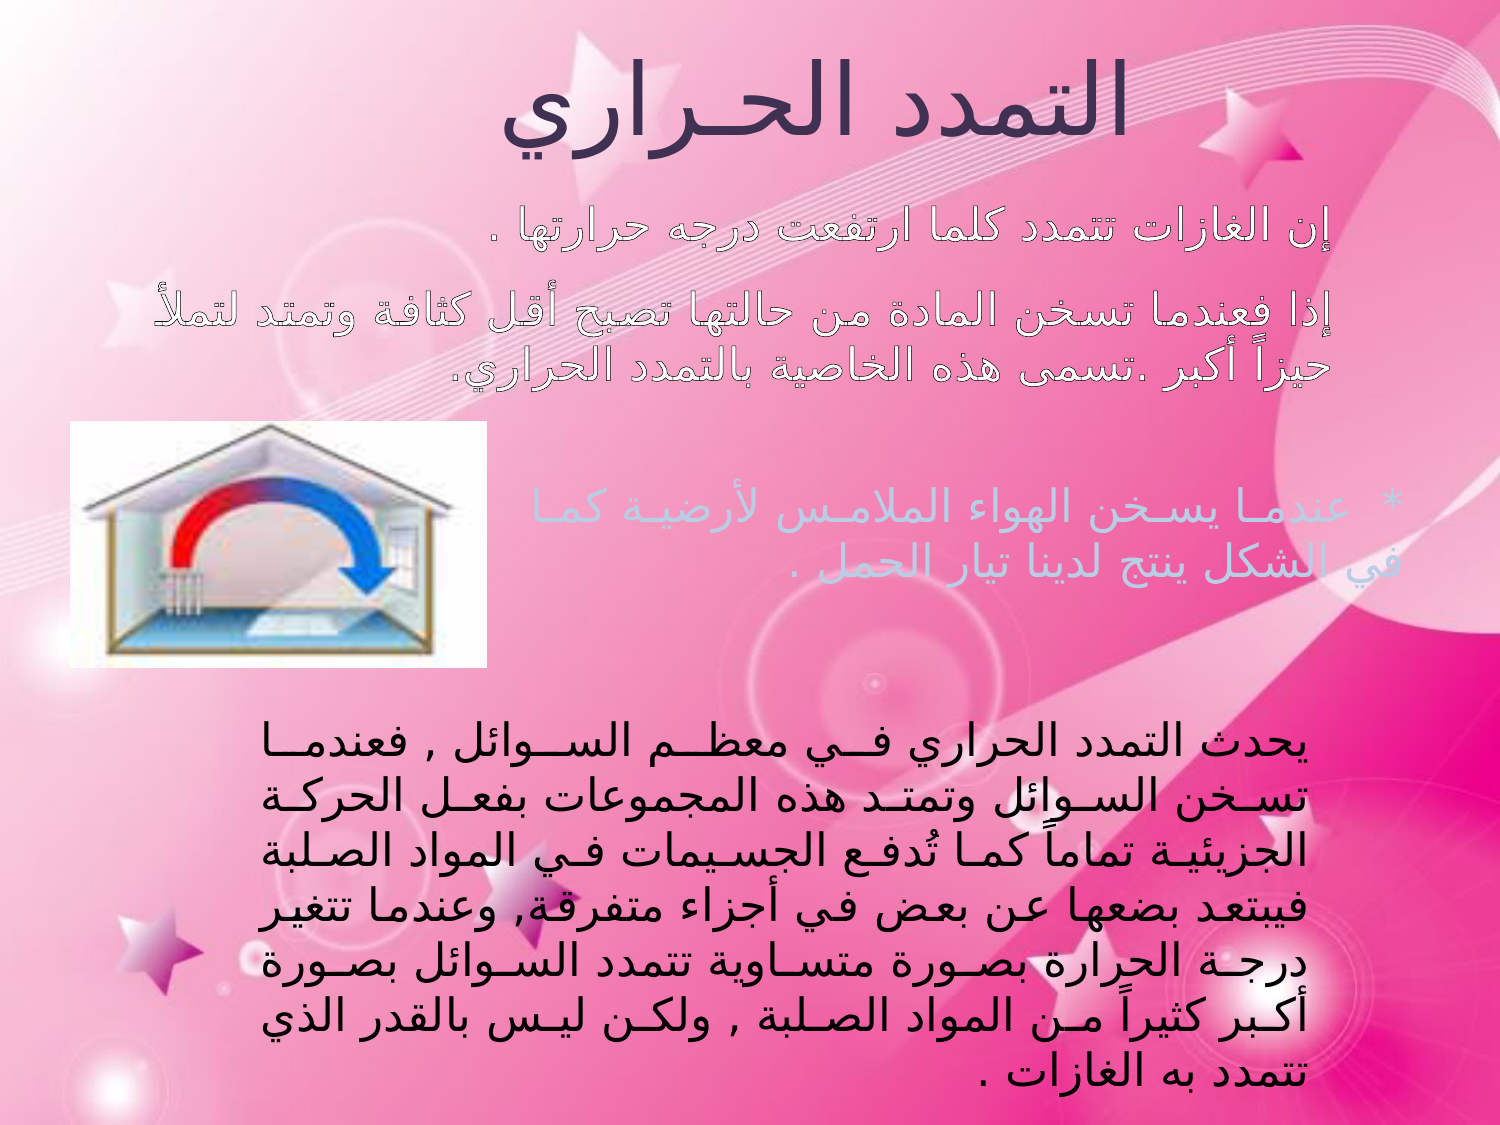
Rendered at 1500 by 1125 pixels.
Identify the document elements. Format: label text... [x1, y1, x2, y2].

text_box * عندما يسخن الهواء الملامس لأرضية كما في الشكل ينتج لدينا تيار الحمل . [515, 469, 1420, 595]
text_box يحدث التمدد الحراري في معظم السوائل , فعندما تسخن السوائل وتمتد هذه المجموعات بفعل الحركة الجزيئية تماماً كما تُدفع الجسيمات في المواد الصلبة فيبتعد بضعها عن بعض في أجزاء متفرقة, وعندما تتغير درجة الحرارة بصورة متساوية تتمدد السوائل بصورة أكبر كثيراً من المواد الصلبة , ولكن ليس بالقدر الذي تتمدد به الغازات . [246, 703, 1325, 1103]
text_box إن الغازات تتمدد كلما ارتفعت درجه حرارتها . إذا فعندما تسخن المادة من حالتها تصبح أقل كثافة وتمتد لتملأ حيزاً أكبر .تسمى هذه الخاصية بالتمدد الحراري. [140, 187, 1348, 398]
text_box التمدد الحـراري [483, 27, 1150, 163]
picture [0, 0, 1500, 1125]
